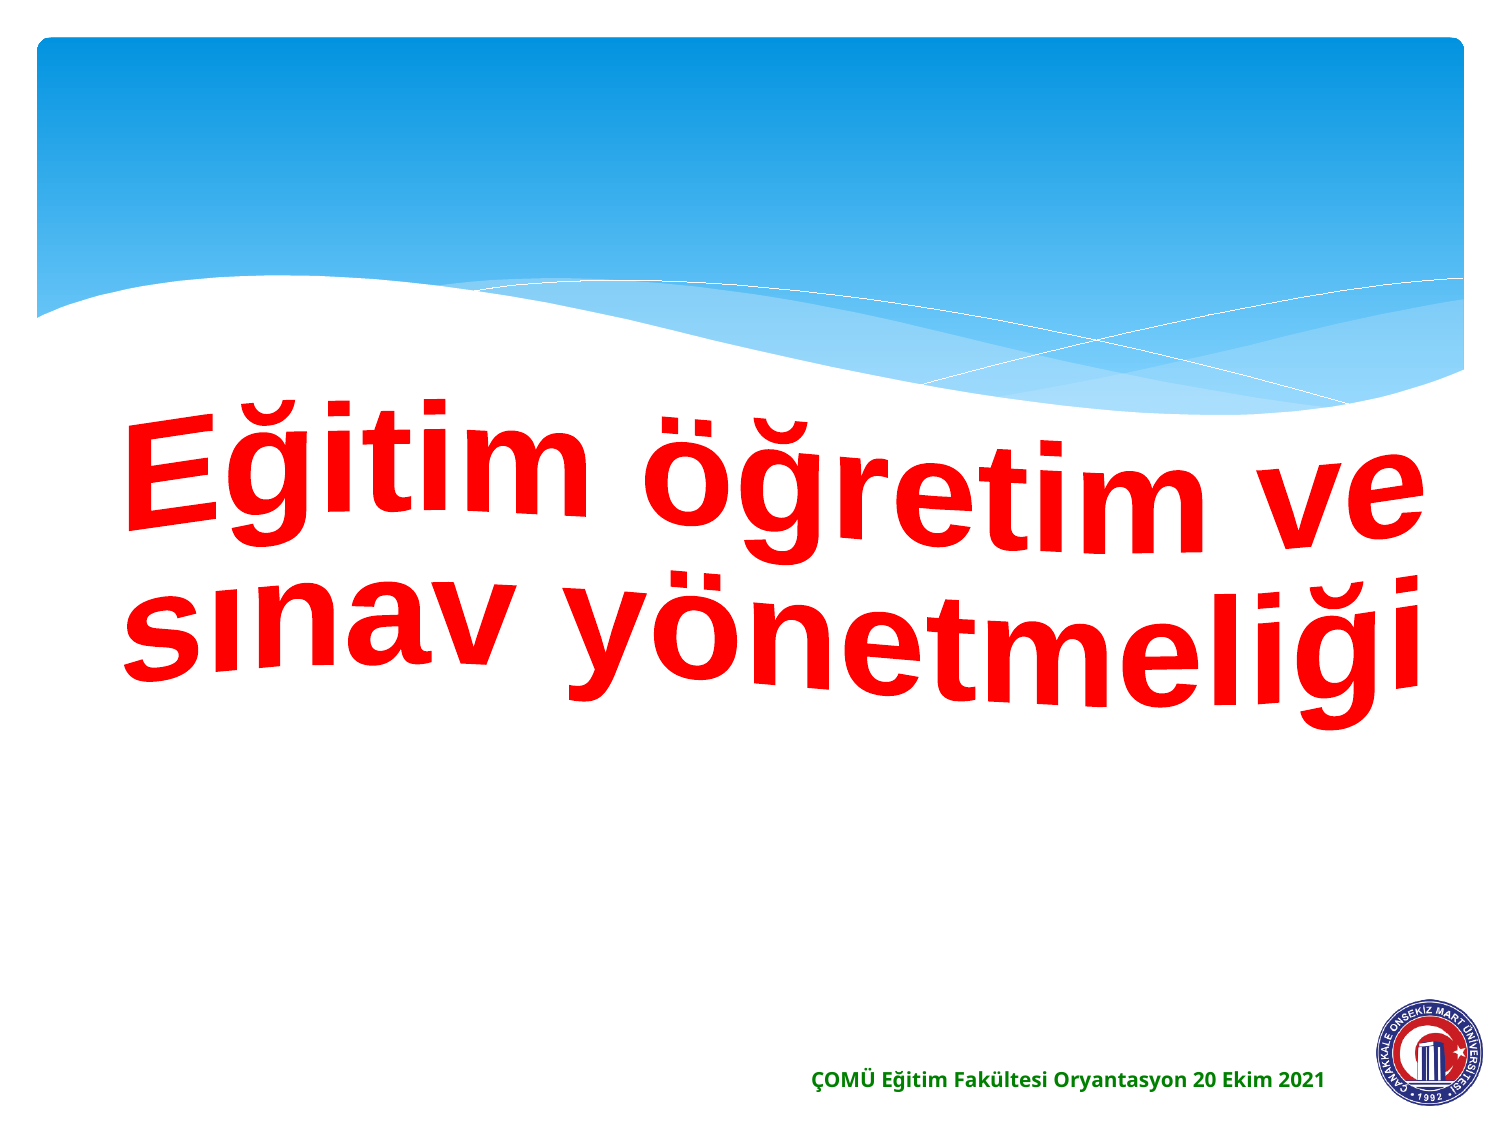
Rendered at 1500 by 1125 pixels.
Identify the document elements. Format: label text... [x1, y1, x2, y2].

footer ÇOMÜ Eğitim Fakültesi Oryantasyon 20 Ekim 2021 [702, 1046, 1371, 1112]
picture [1375, 998, 1483, 1107]
